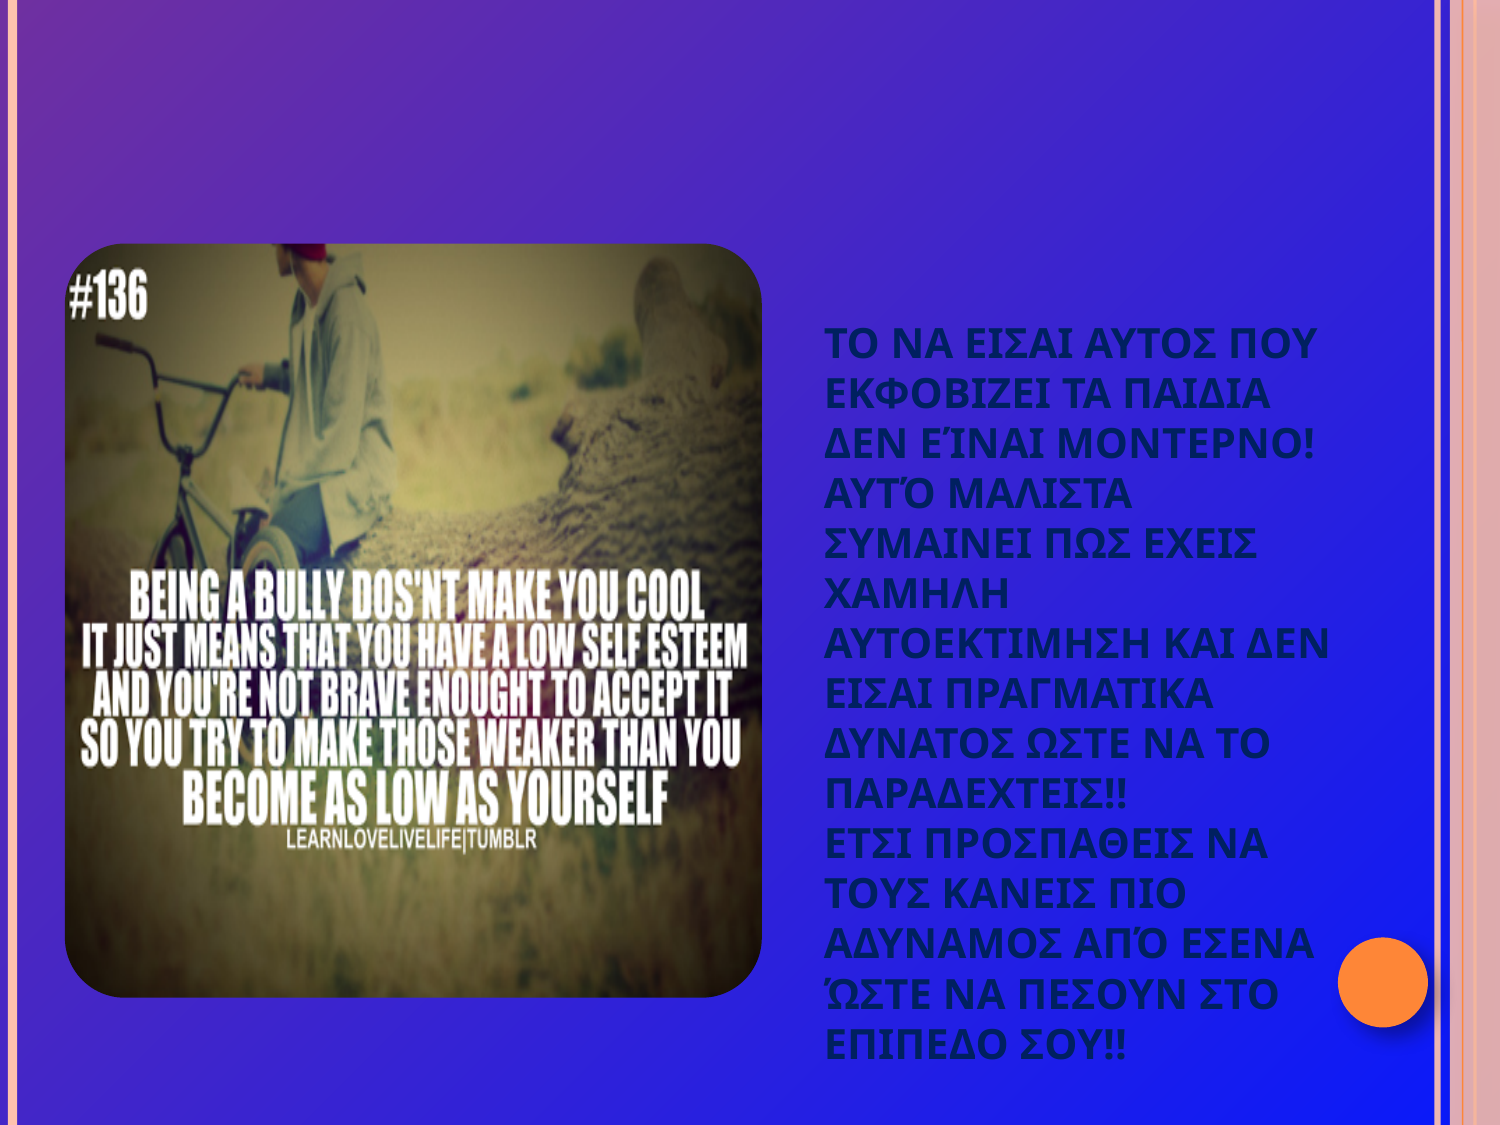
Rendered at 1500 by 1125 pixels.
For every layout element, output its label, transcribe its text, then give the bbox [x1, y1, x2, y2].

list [64, 243, 763, 998]
title ΤΟ ΝΑ ΕΙΣΑΙ ΑΥΤΟΣ ΠΟΥ ΕΚΦΟΒΙΖΕΙ ΤΑ ΠΑΙΔΙΑ ΔΕΝ ΕΊΝΑΙ ΜΟΝΤΕΡΝΟ! ΑΥΤΌ ΜΑΛΙΣΤΑ ΣΥΜΑΙΝΕΙ ΠΩΣ ΕΧΕΙΣ ΧΑΜΗΛΗ ΑΥΤΟΕΚΤΙΜΗΣΗ ΚΑΙ ΔΕΝ ΕΙΣΑΙ ΠΡΑΓΜΑΤΙΚΑ ΔΥΝΑΤΟΣ ΩΣΤΕ ΝΑ ΤΟ ΠΑΡΑΔΕΧΤΕΙΣ!! ΕΤΣΙ ΠΡΟΣΠΑΘΕΙΣ ΝΑ ΤΟYΣ ΚΑΝΕΙΣ ΠΙΟ ΑΔΥΝΑΜΟΣ ΑΠΌ ΕΣΕΝΑ ΏΣΤΕ ΝΑ ΠΕΣΟΥΝ ΣΤΟ ΕΠΙΠΕΔΟ ΣΟΥ!! [809, 0, 1353, 1125]
